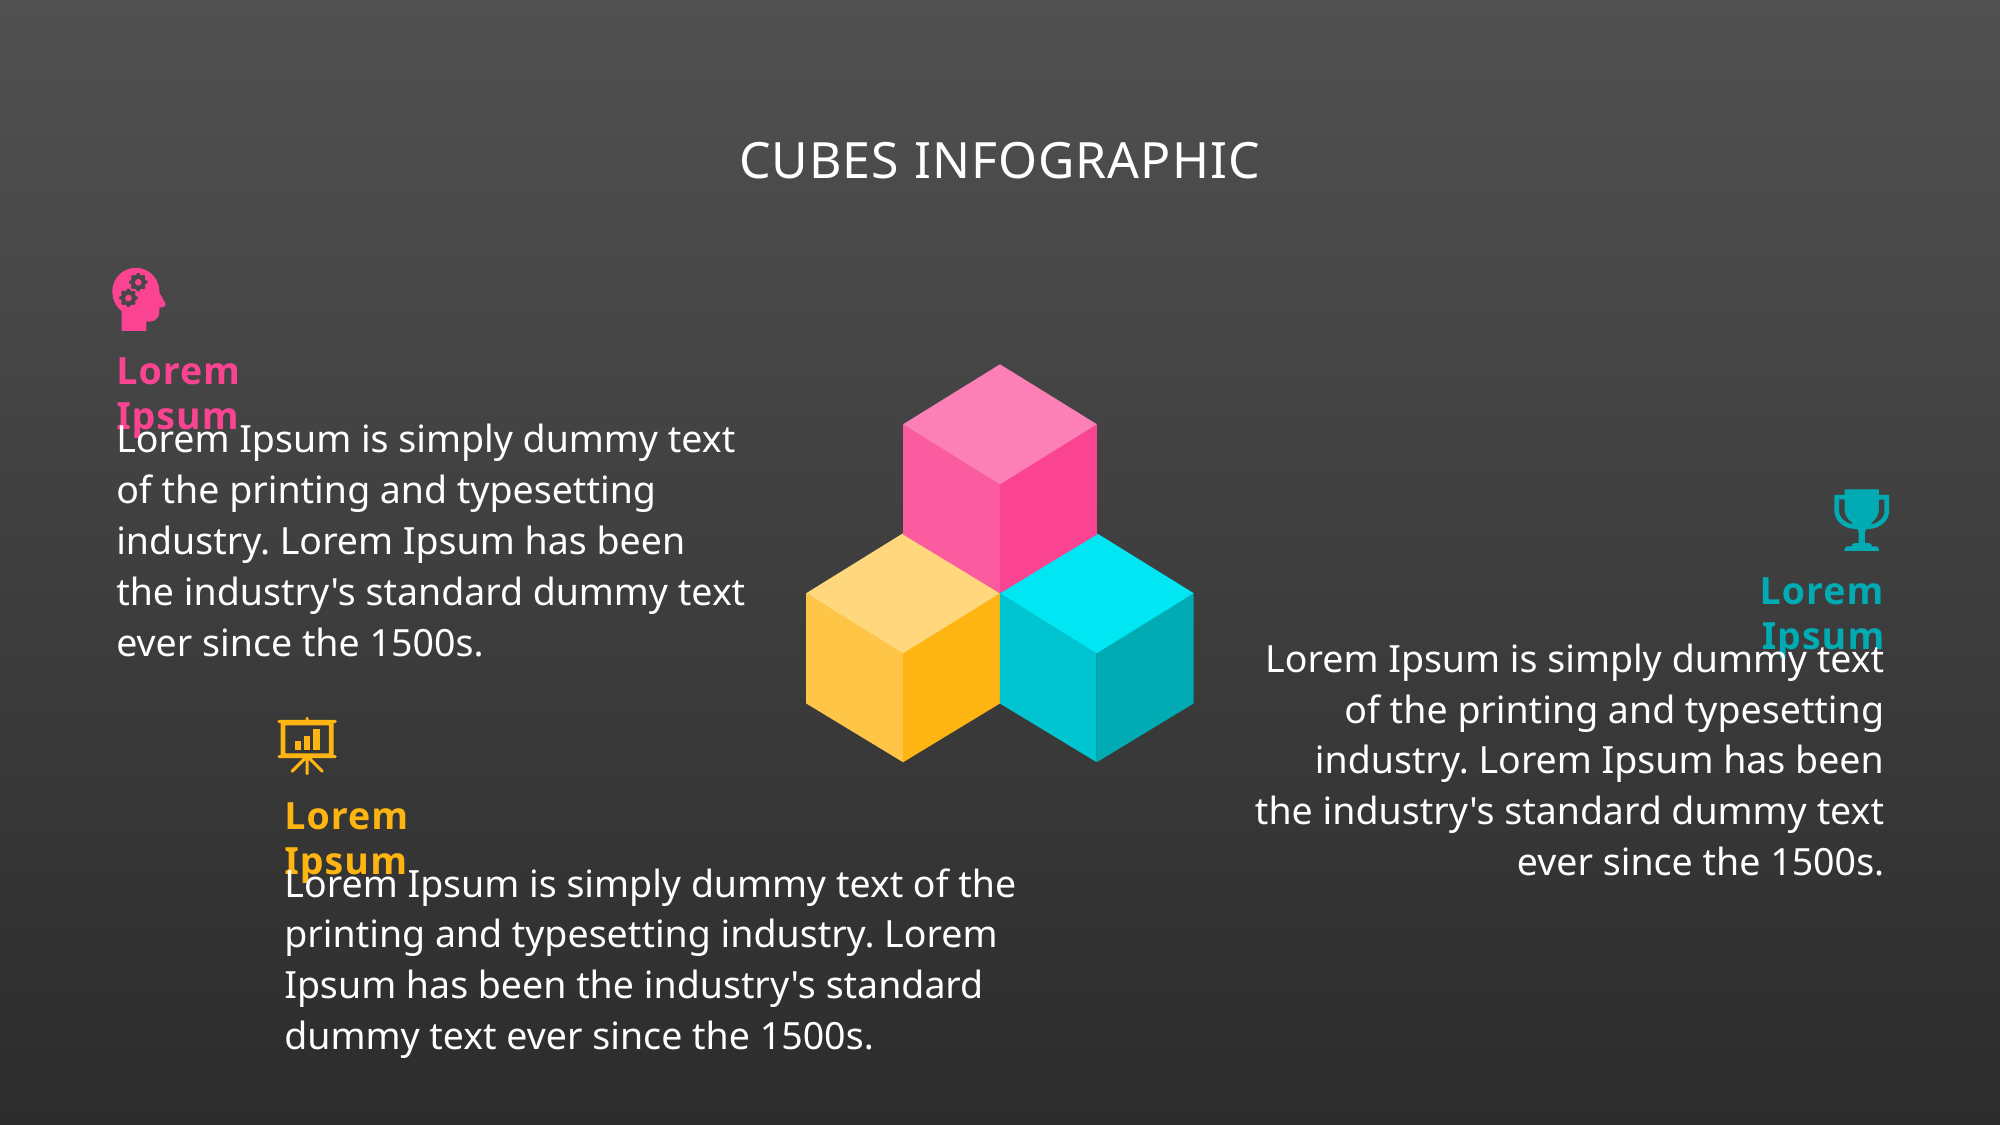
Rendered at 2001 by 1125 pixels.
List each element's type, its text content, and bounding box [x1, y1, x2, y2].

text_box Lorem Ipsum [101, 340, 342, 402]
text_box Lorem Ipsum is simply dummy text of the printing and typesetting industry. Lorem Ipsum has been the industry's standard dummy text ever since the 1500s. [269, 846, 1110, 1065]
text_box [101, 263, 177, 339]
text_box Lorem Ipsum [1659, 559, 1900, 621]
text_box Lorem Ipsum is simply dummy text of the printing and typesetting industry. Lorem Ipsum has been the industry's standard dummy text ever since the 1500s. [1239, 621, 1900, 891]
text_box CUBES INFOGRAPHIC [669, 113, 1330, 197]
text_box Lorem Ipsum [269, 784, 510, 846]
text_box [269, 708, 345, 784]
text_box [1834, 489, 1890, 551]
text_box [806, 364, 1194, 763]
text_box Lorem Ipsum is simply dummy text of the printing and typesetting industry. Lorem Ipsum has been the industry's standard dummy text ever since the 1500s. [101, 402, 762, 672]
